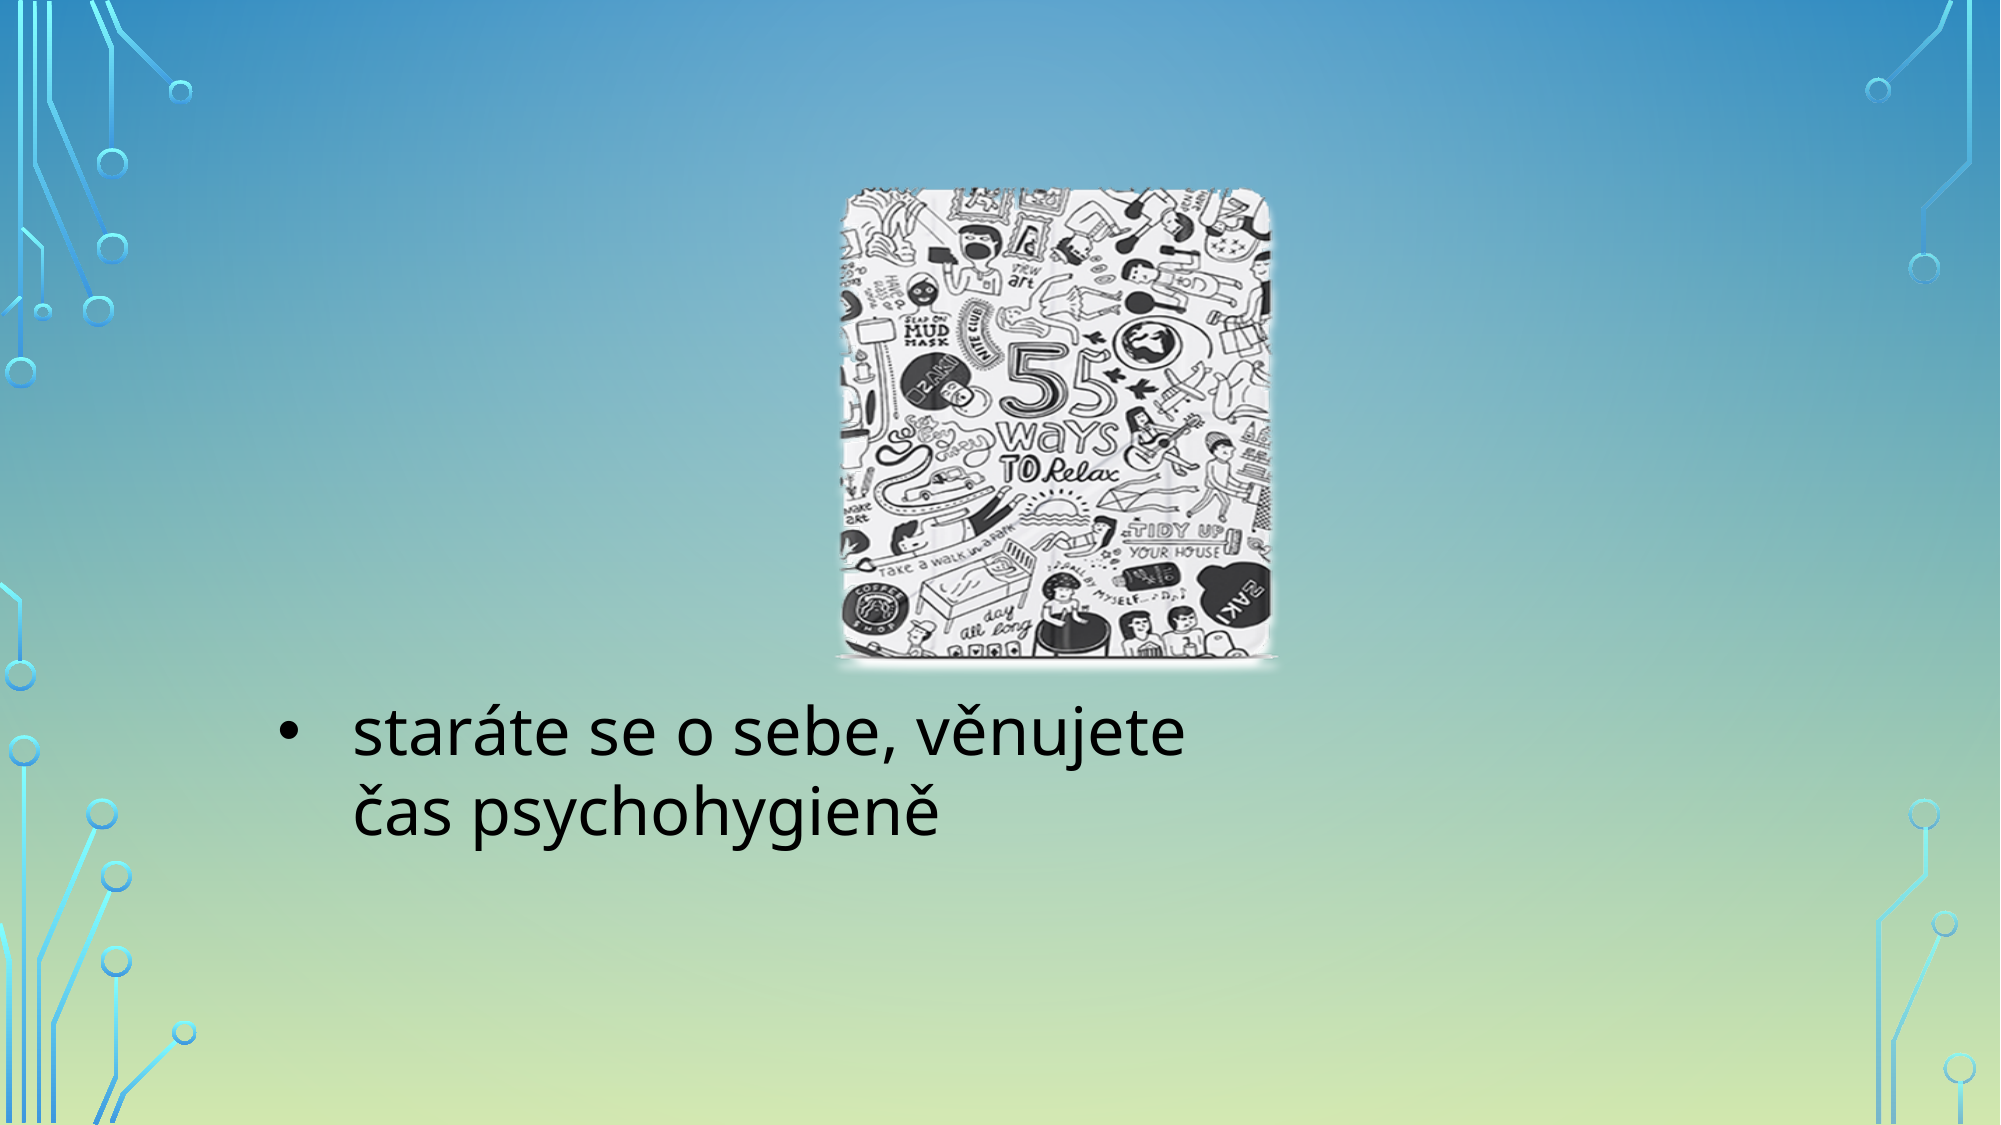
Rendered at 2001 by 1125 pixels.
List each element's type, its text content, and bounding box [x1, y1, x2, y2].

picture [605, 149, 1506, 708]
text_box staráte se o sebe, věnujete čas psychohygieně [112, 681, 1283, 857]
